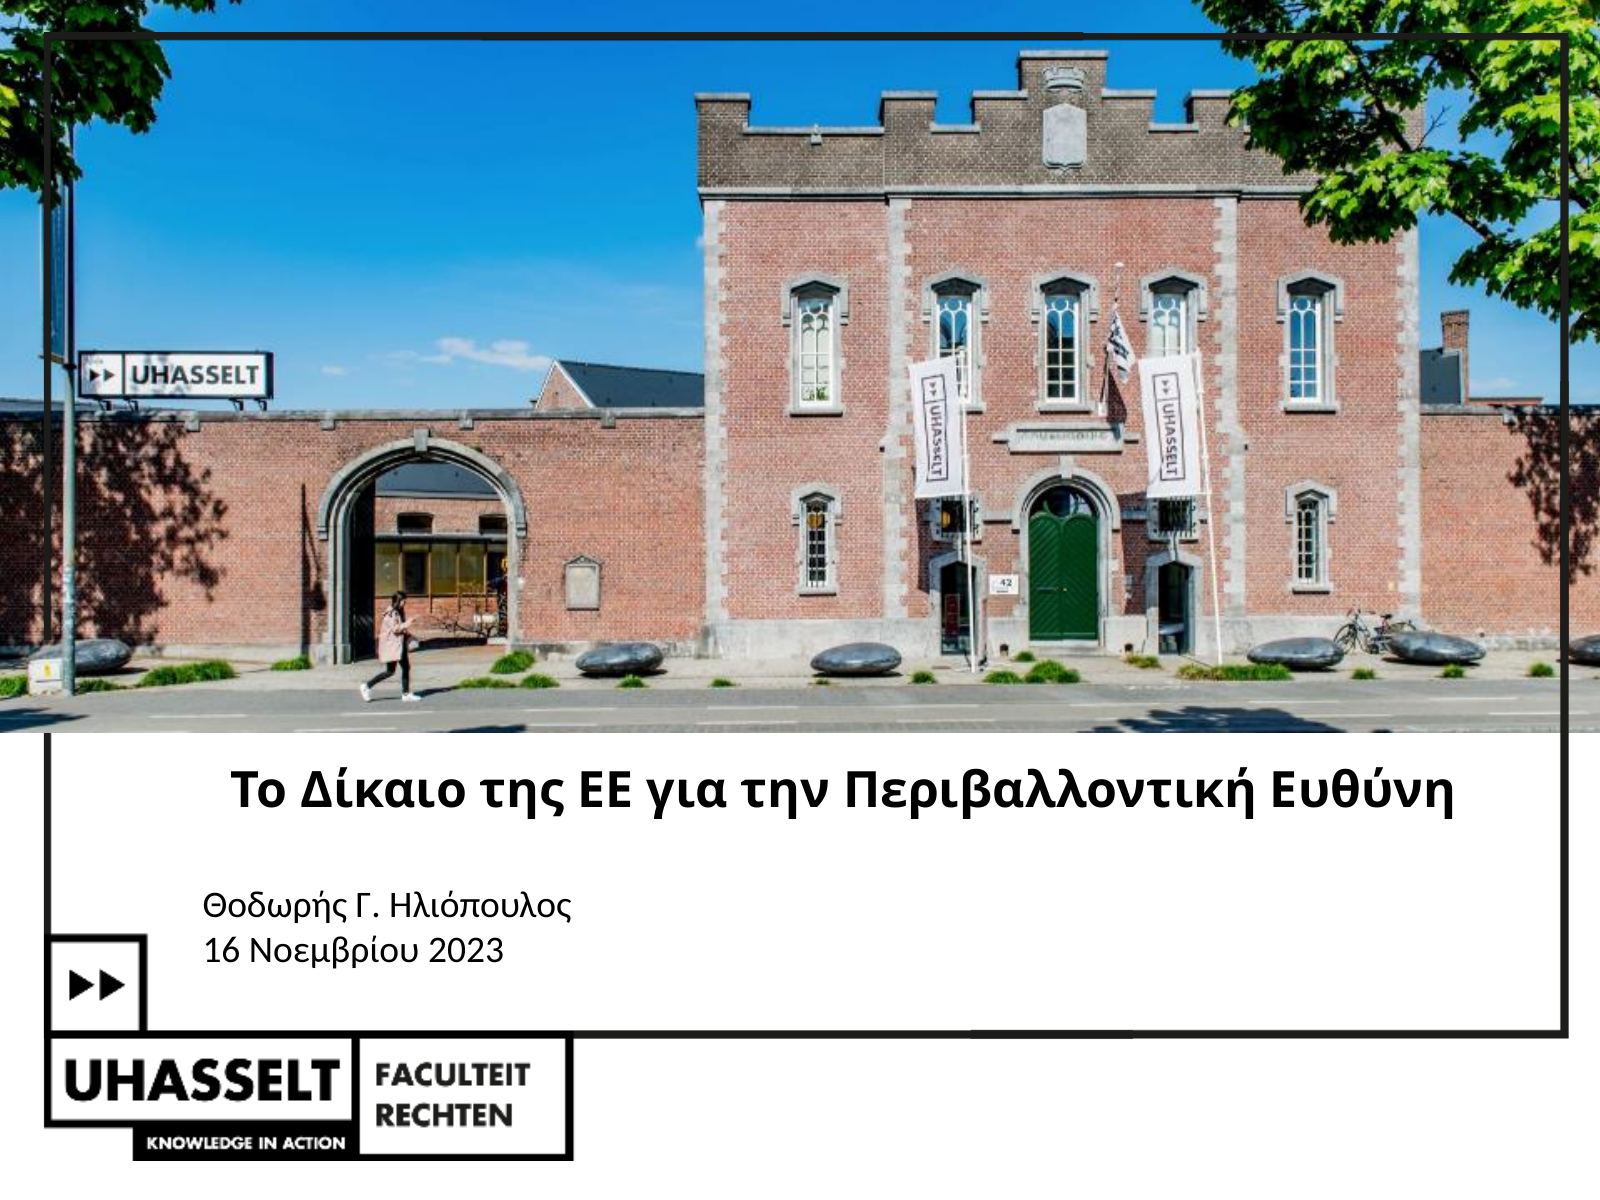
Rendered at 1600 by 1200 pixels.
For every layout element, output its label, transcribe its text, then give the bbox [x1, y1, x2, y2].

text_box Το Δίκαιο της ΕΕ για την Περιβαλλοντική Ευθύνη [187, 749, 1500, 825]
text_box [0, 0, 1600, 734]
text_box Θοδωρής Γ. Ηλιόπουλος 16 Νοεμβρίου 2023 [187, 872, 1088, 977]
text_box [43, 32, 1084, 640]
text_box [481, 33, 1569, 649]
text_box [970, 381, 1569, 1161]
text_box [43, 734, 970, 1161]
